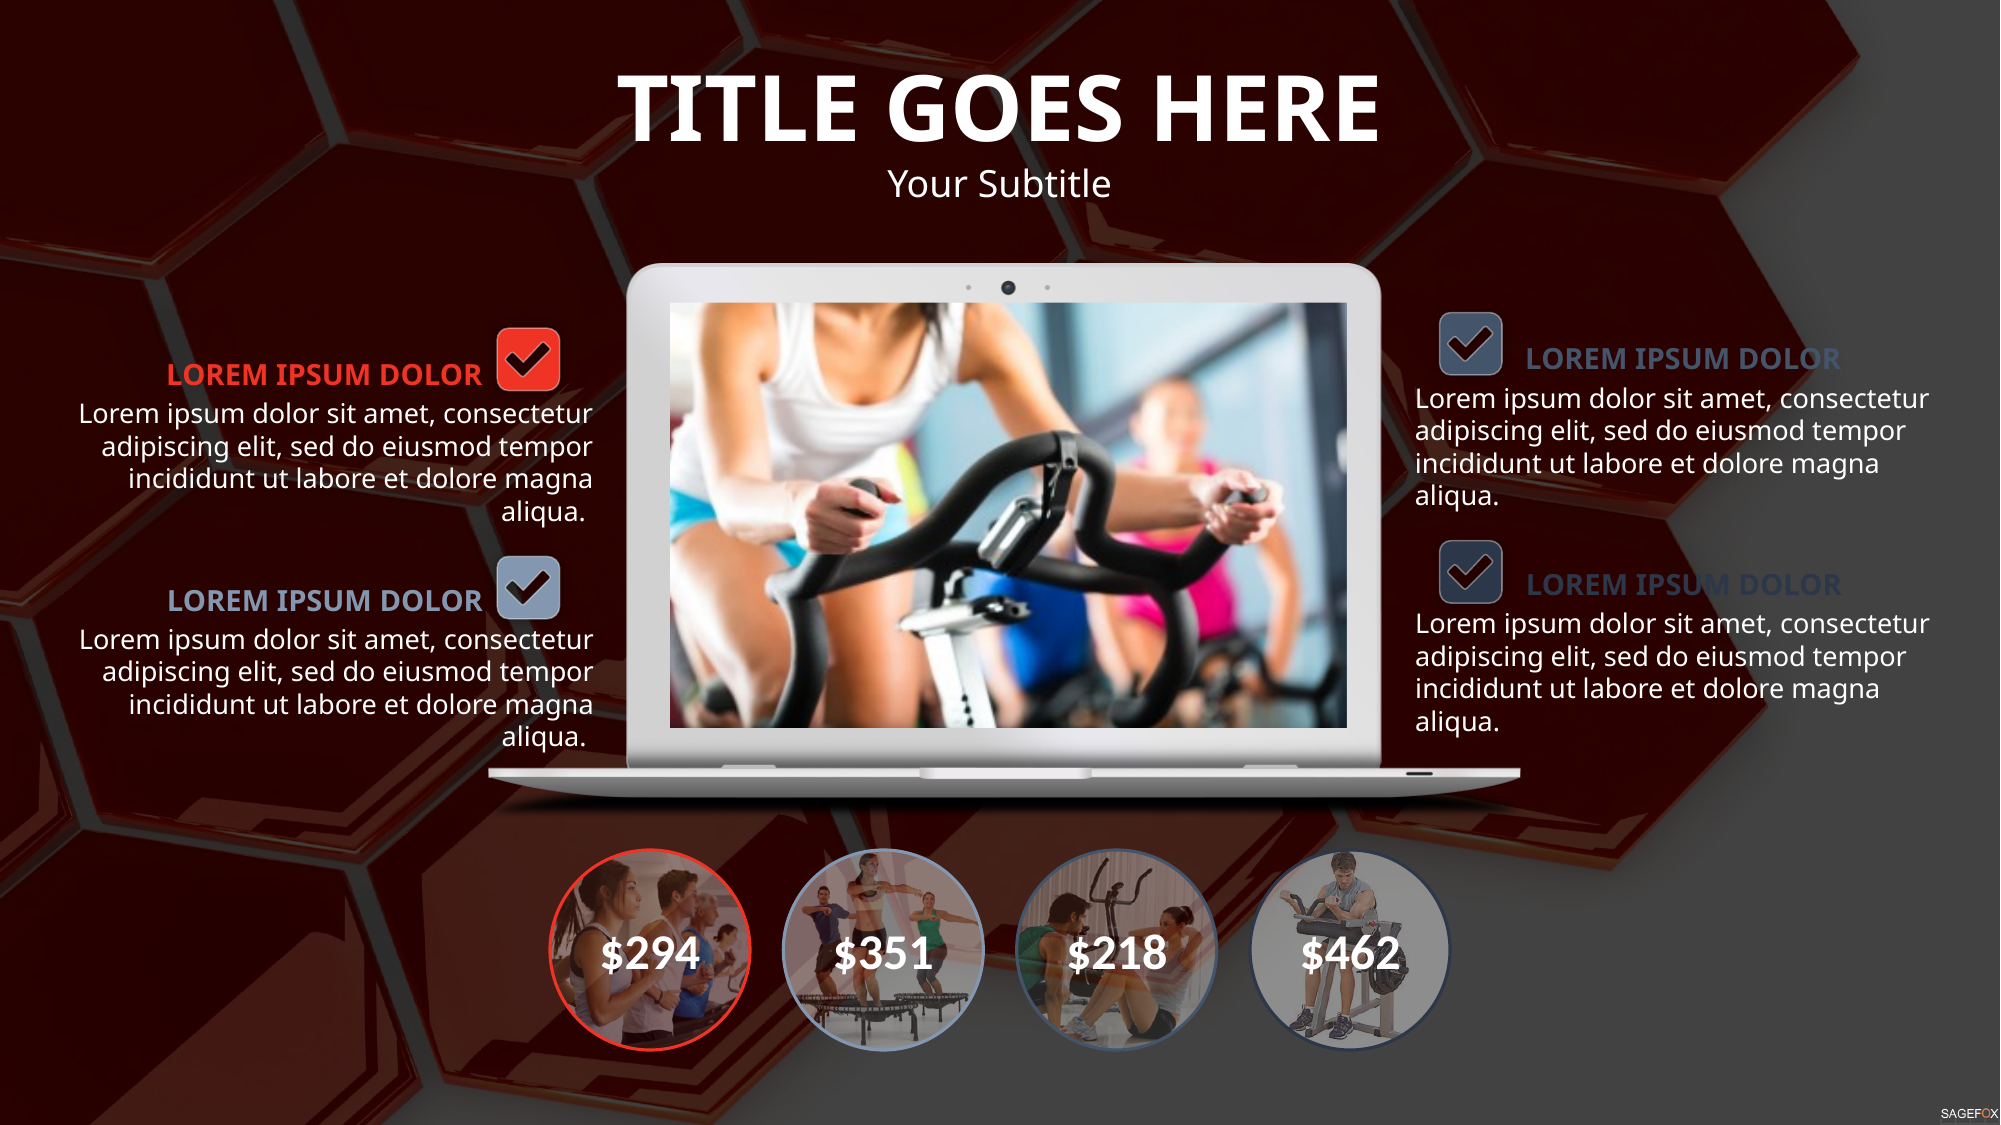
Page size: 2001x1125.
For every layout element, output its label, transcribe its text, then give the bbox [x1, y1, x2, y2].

text_box $294 [549, 849, 751, 1051]
text_box $351 [783, 849, 984, 1051]
text_box LOREM IPSUM DOLOR Lorem ipsum dolor sit amet, consectetur adipiscing elit, sed do eiusmod tempor incididunt ut labore et dolore magna aliqua. [1522, 558, 1968, 744]
text_box LOREM IPSUM DOLOR Lorem ipsum dolor sit amet, consectetur adipiscing elit, sed do eiusmod tempor incididunt ut labore et dolore magna aliqua. [41, 574, 486, 760]
text_box LOREM IPSUM DOLOR Lorem ipsum dolor sit amet, consectetur adipiscing elit, sed do eiusmod tempor incididunt ut labore et dolore magna aliqua. [41, 349, 486, 535]
text_box LOREM IPSUM DOLOR Lorem ipsum dolor sit amet, consectetur adipiscing elit, sed do eiusmod tempor incididunt ut labore et dolore magna aliqua. [1522, 333, 1967, 519]
text_box $218 [1016, 849, 1217, 1051]
text_box $462 [1250, 849, 1451, 1051]
picture [0, 0, 2001, 1125]
text_box TITLE GOES HERE Your Subtitle [548, 42, 1452, 212]
